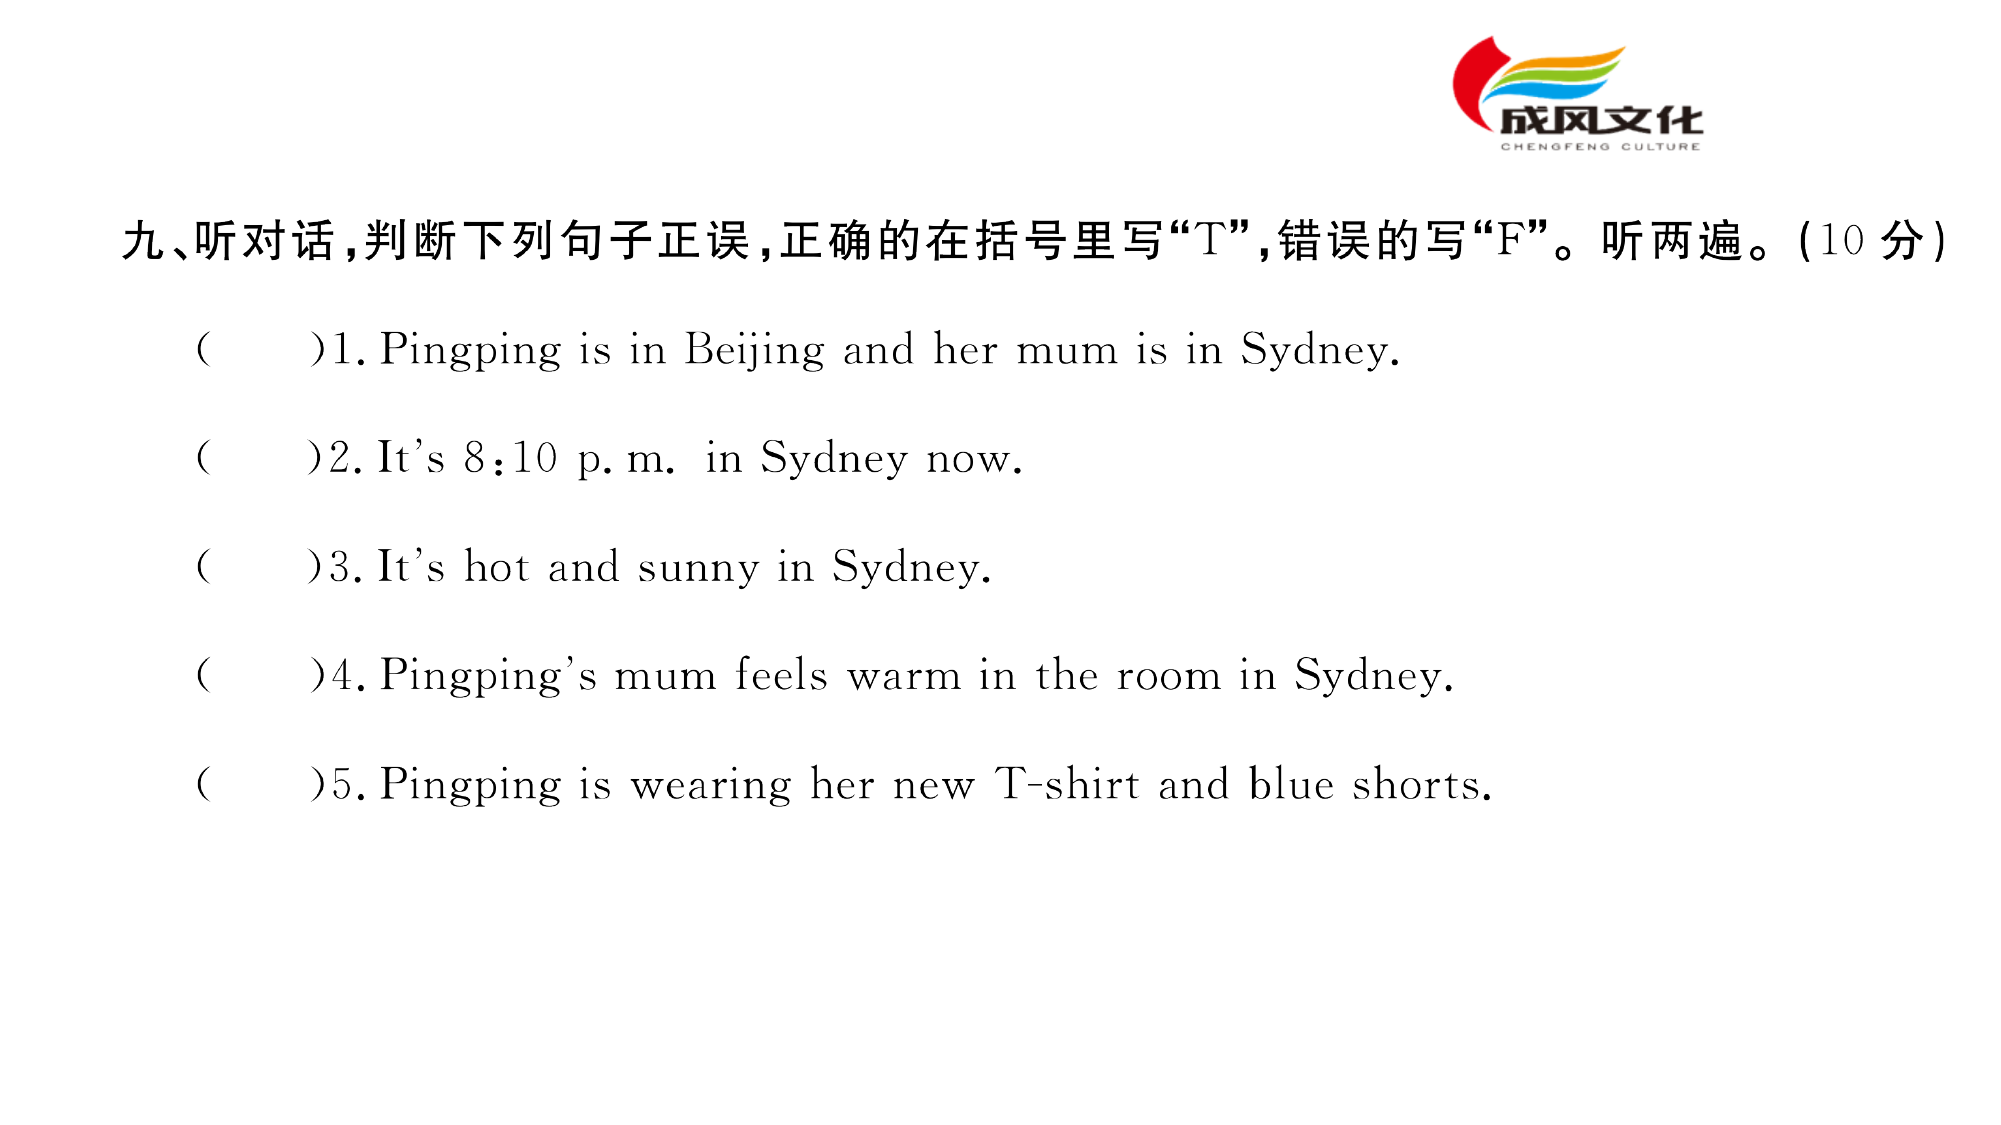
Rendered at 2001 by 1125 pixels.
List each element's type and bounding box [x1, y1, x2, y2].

picture [118, 30, 2000, 826]
